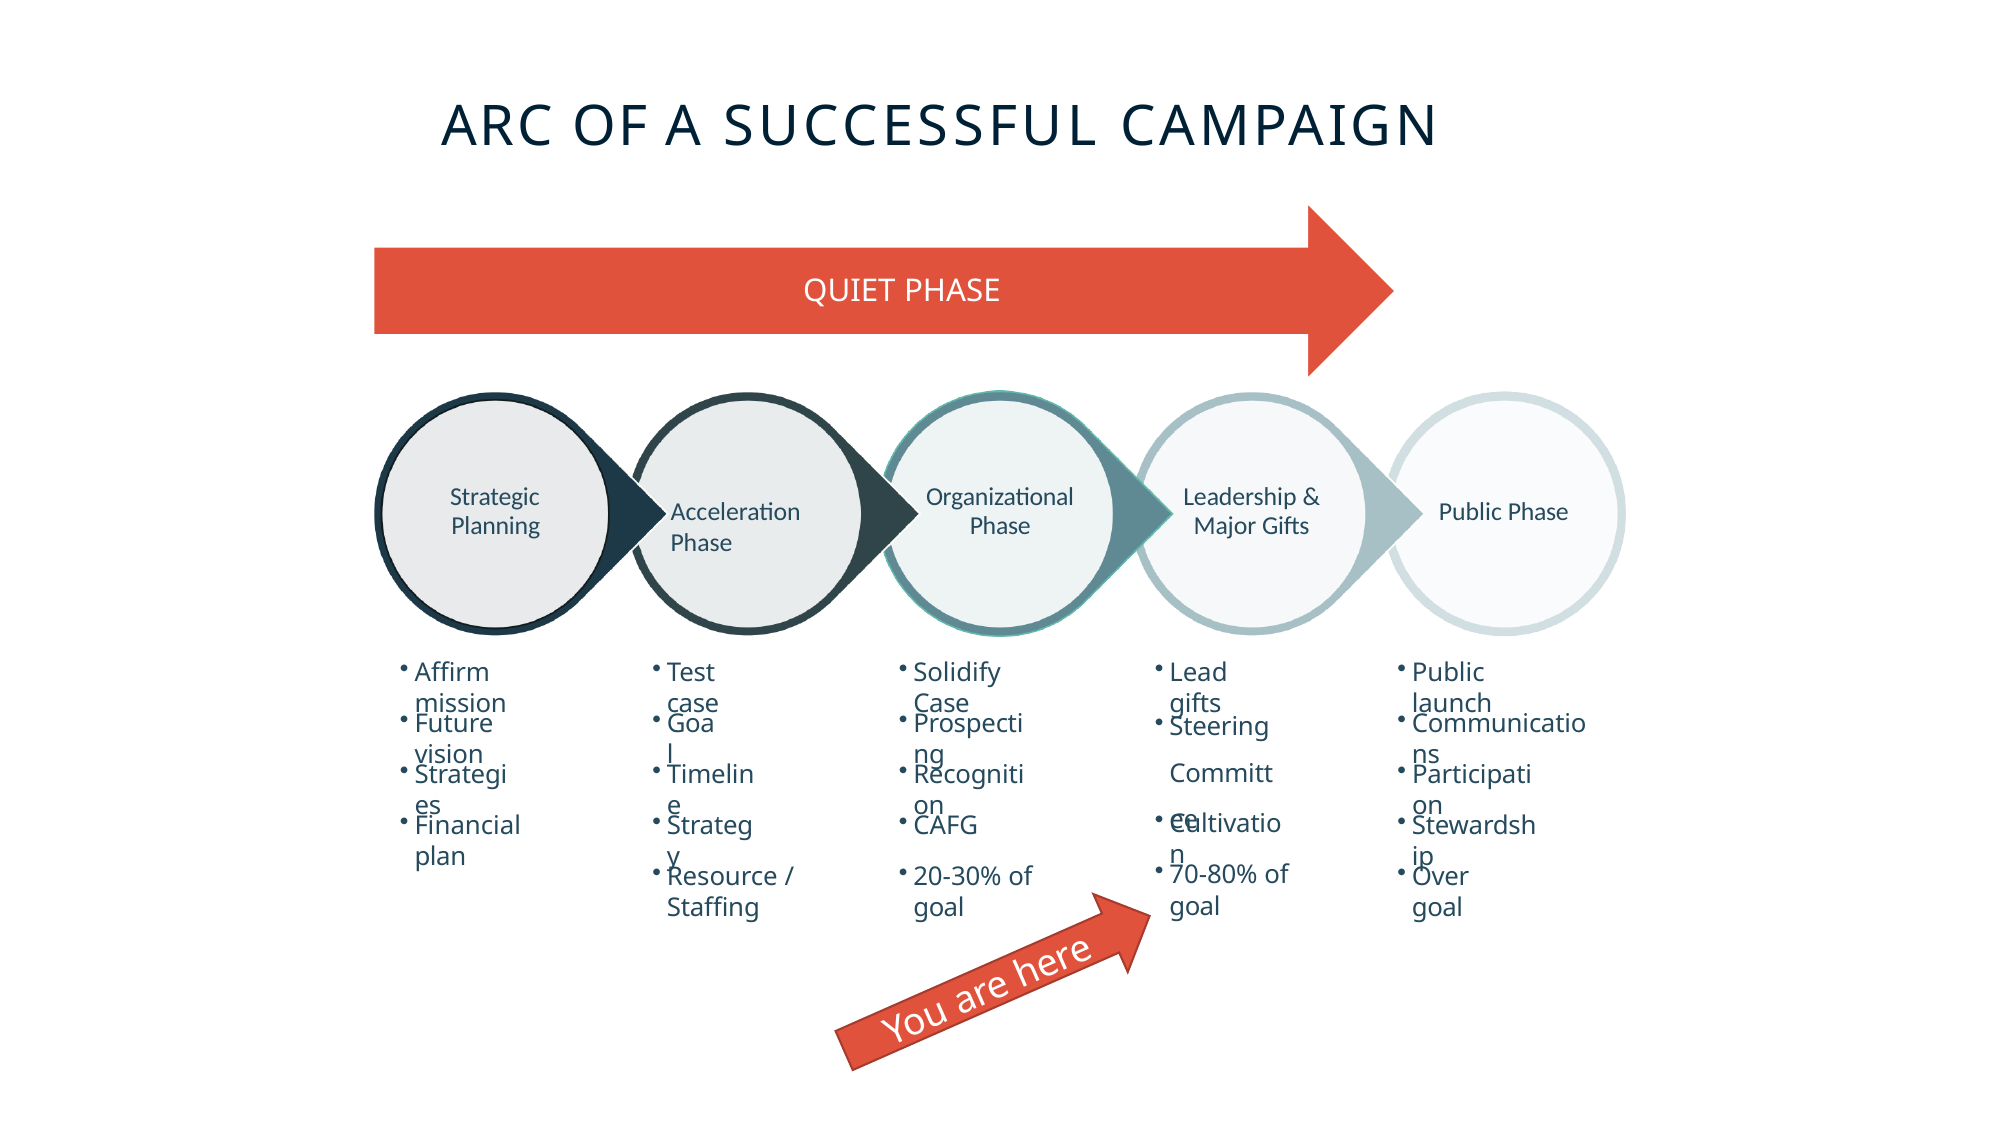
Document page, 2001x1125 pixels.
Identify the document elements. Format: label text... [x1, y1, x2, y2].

picture [372, 390, 1626, 637]
title ARC OF A SUCCESSFUL CAMPAIGN [439, 26, 1527, 217]
text_box You are here [834, 892, 1151, 1072]
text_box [373, 197, 1396, 385]
text_box [171, 35, 1860, 1125]
